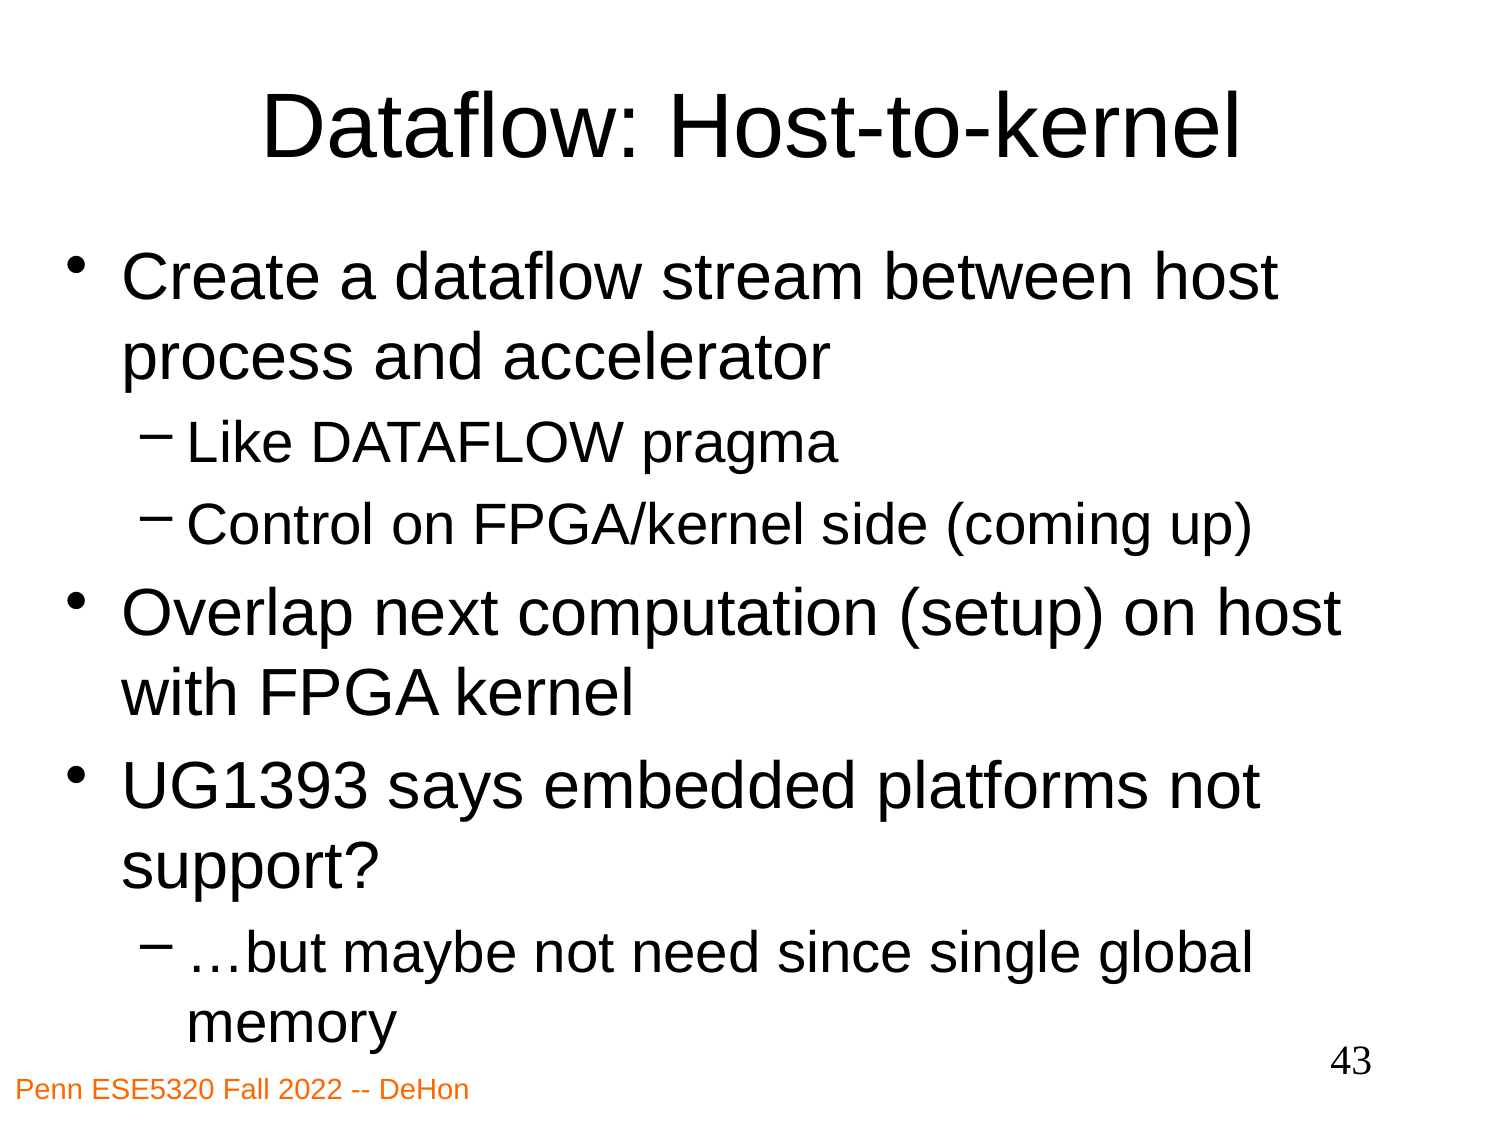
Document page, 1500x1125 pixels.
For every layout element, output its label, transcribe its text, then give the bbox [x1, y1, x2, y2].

title Dataflow: Host-to-kernel [114, 27, 1390, 216]
list Create a dataflow stream between host process and accelerator Like DATAFLOW pragma Control on FPGA/kernel side (coming up) Overlap next computation (setup) on host with FPGA kernel UG1393 says embedded platforms not support? …but maybe not need since single global memory [49, 224, 1463, 901]
slide_number 43 [1074, 1024, 1388, 1101]
slide_number Penn ESE5320 Fall 2022 -- DeHon [0, 1062, 688, 1125]
